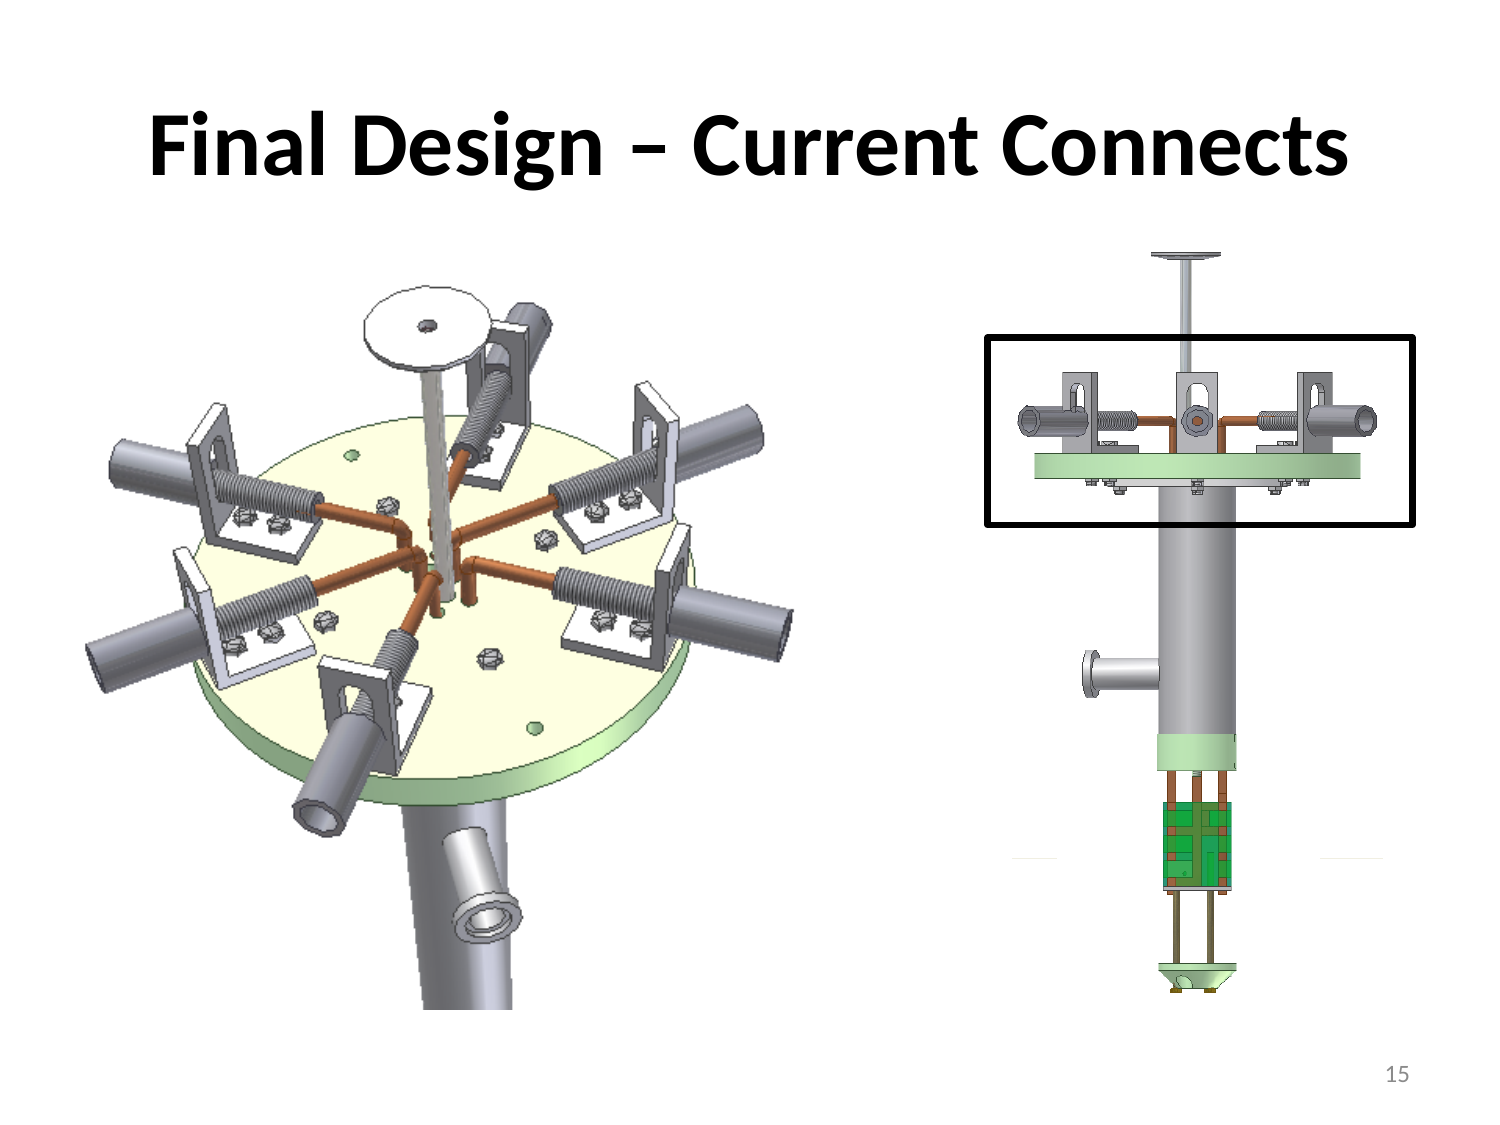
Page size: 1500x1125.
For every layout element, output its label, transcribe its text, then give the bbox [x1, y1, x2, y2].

title Final Design – Current Connects [75, 45, 1425, 233]
text_box [1387, 335, 1415, 527]
slide_number 15 [1074, 1042, 1425, 1103]
text_box [985, 335, 1007, 527]
picture [1012, 251, 1383, 1038]
picture [0, 237, 913, 1010]
